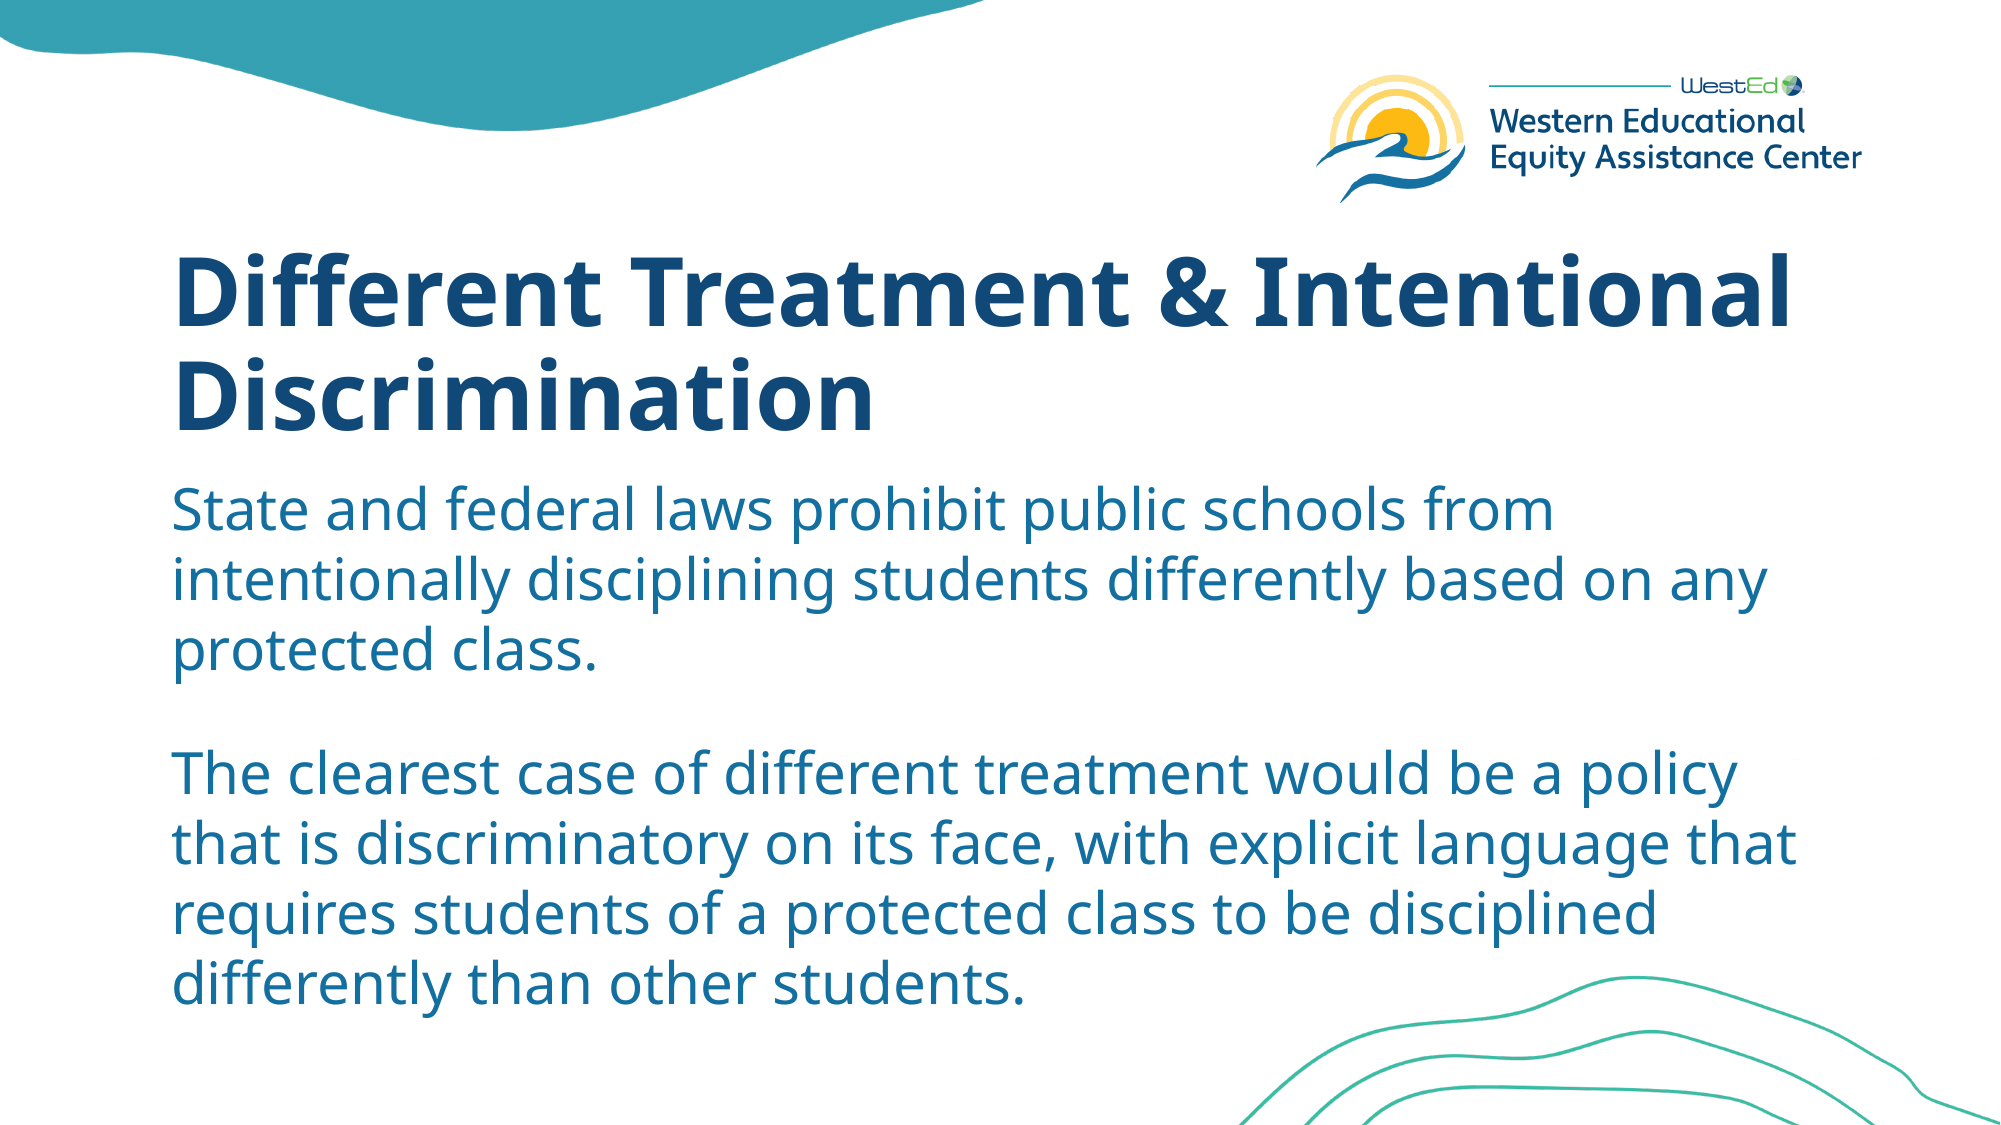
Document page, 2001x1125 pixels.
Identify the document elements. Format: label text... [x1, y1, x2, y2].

picture [0, 0, 1036, 131]
list State and federal laws prohibit public schools from intentionally disciplining students differently based on any protected class. The clearest case of different treatment would be a policy that is discriminatory on its face, with explicit language that requires students of a protected class to be disciplined differently than other students. [156, 464, 1863, 1043]
title Different Treatment & Intentional Discrimination [156, 236, 1863, 444]
picture [1069, 759, 2001, 1125]
